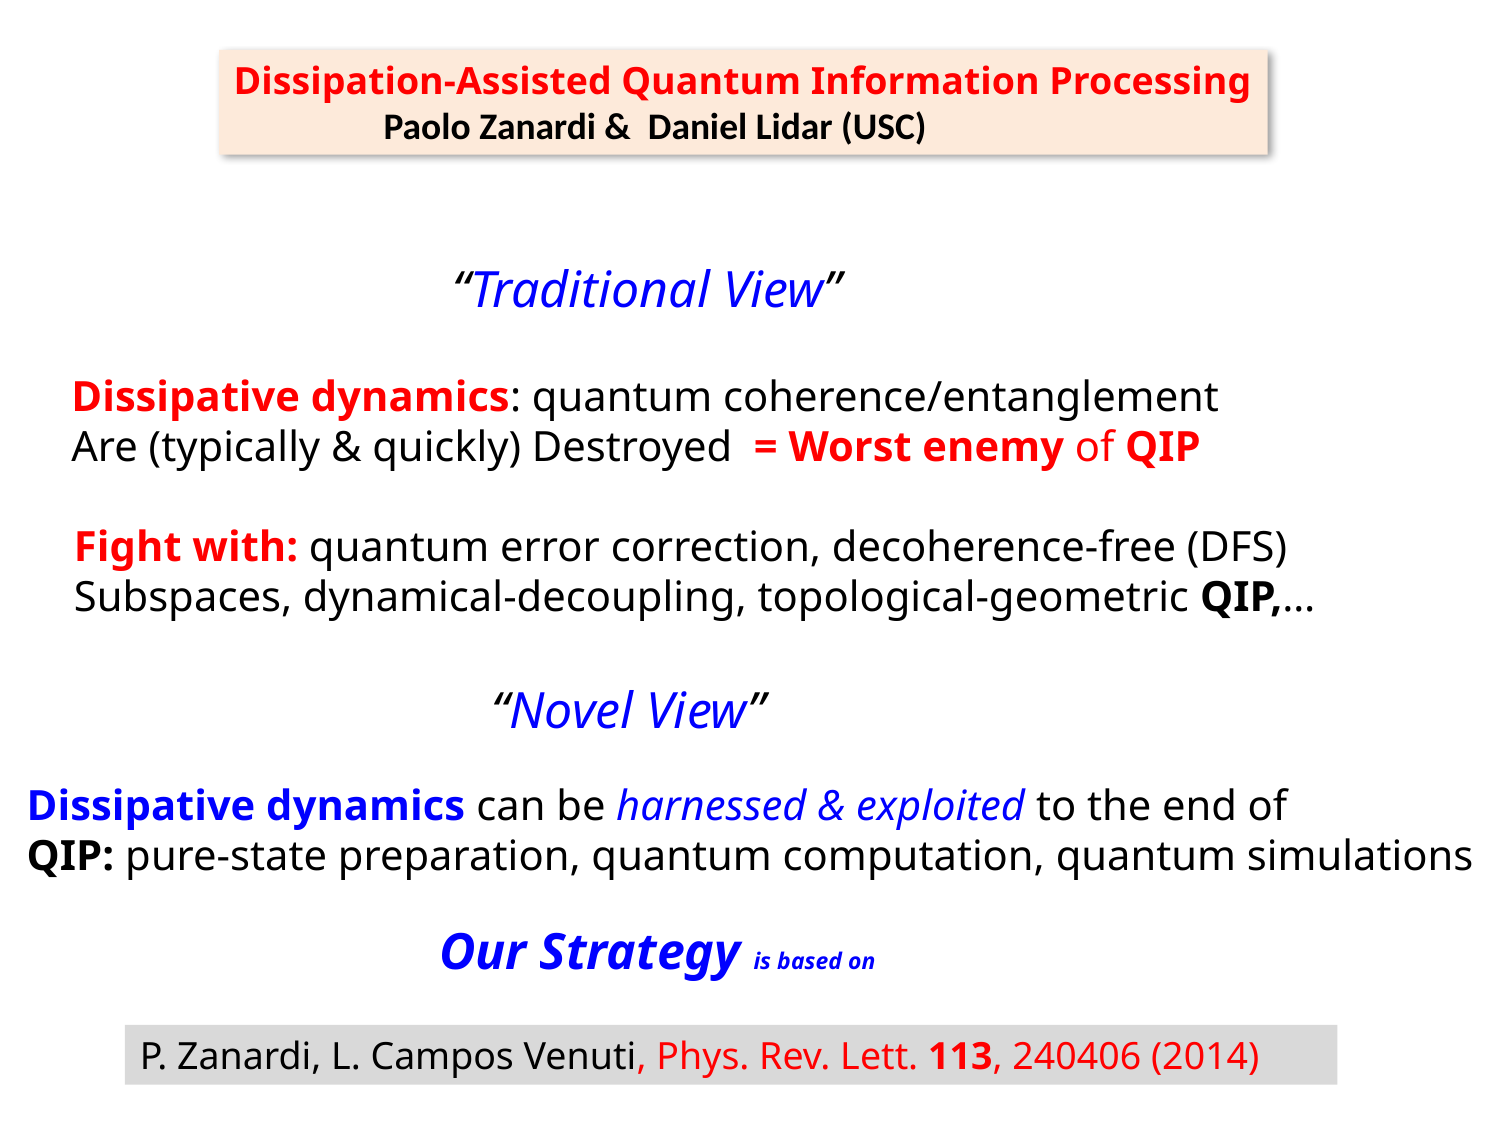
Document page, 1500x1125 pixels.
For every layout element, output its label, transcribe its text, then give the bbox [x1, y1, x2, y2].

text_box Fight with: quantum error correction, decoherence-free (DFS) Subspaces, dynamical-decoupling, topological-geometric QIP,… [59, 512, 1331, 628]
text_box Dissipative dynamics: quantum coherence/entanglement Are (typically & quickly) Destroyed = Worst enemy of QIP [56, 362, 1256, 478]
text_box “Traditional View” [398, 249, 871, 325]
text_box Our Strategy is based on [424, 912, 891, 988]
text_box “Novel View” [476, 671, 794, 746]
text_box Dissipation-Assisted Quantum Information Processing Paolo Zanardi & Daniel Lidar (USC) [219, 49, 1268, 155]
text_box Dissipative dynamics can be harnessed & exploited to the end of QIP: pure-state preparation, quantum computation, quantum simulations [11, 771, 1489, 887]
text_box P. Zanardi, L. Campos Venuti, Phys. Rev. Lett. 113, 240406 (2014) [124, 1024, 1338, 1085]
